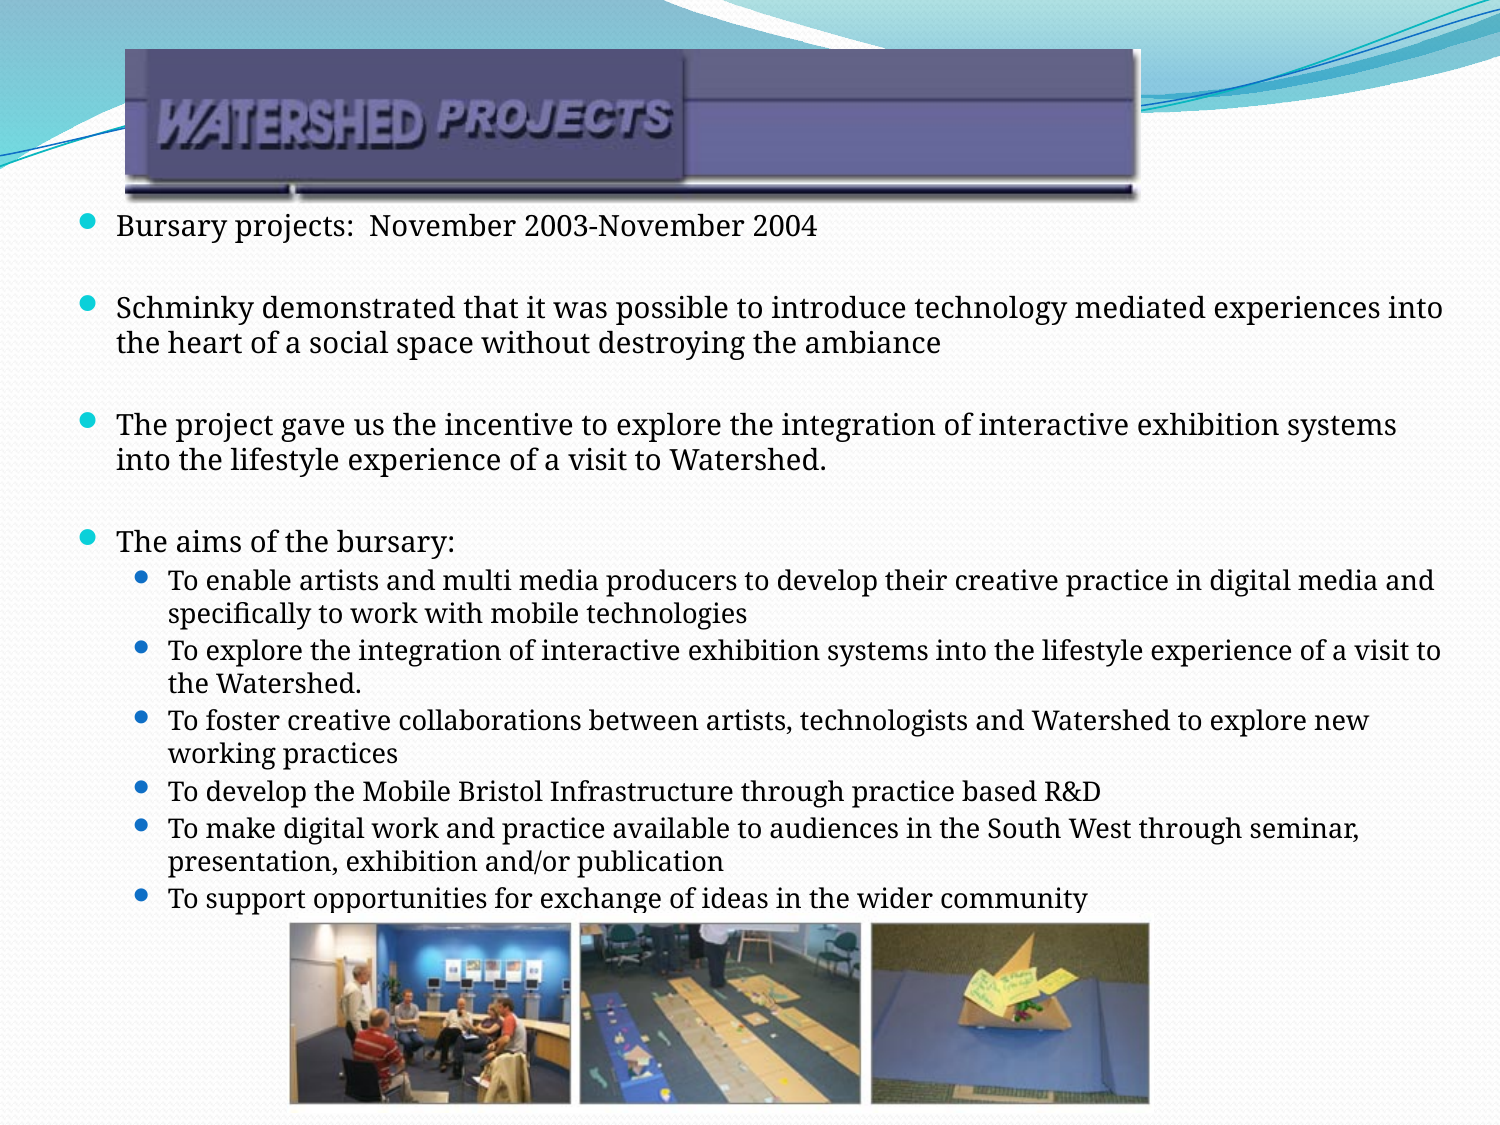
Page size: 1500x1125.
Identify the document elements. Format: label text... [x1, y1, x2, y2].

list Bursary projects: November 2003-November 2004 Schminky demonstrated that it was possible to introduce technology mediated experiences into the heart of a social space without destroying the ambiance The project gave us the incentive to explore the integration of interactive exhibition systems into the lifestyle experience of a visit to Watershed. The aims of the bursary: To enable artists and multi media producers to develop their creative practice in digital media and specifically to work with mobile technologies To explore the integration of interactive exhibition systems into the lifestyle experience of a visit to the Watershed. To foster creative collaborations between artists, technologists and Watershed to explore new working practices To develop the Mobile Bristol Infrastructure through practice based R&D To make digital work and practice available to audiences in the South West through seminar, presentation, exhibition and/or publication To support opportunities for exchange of ideas in the wider community [62, 200, 1475, 925]
picture [287, 913, 1154, 1113]
picture [124, 49, 1141, 205]
